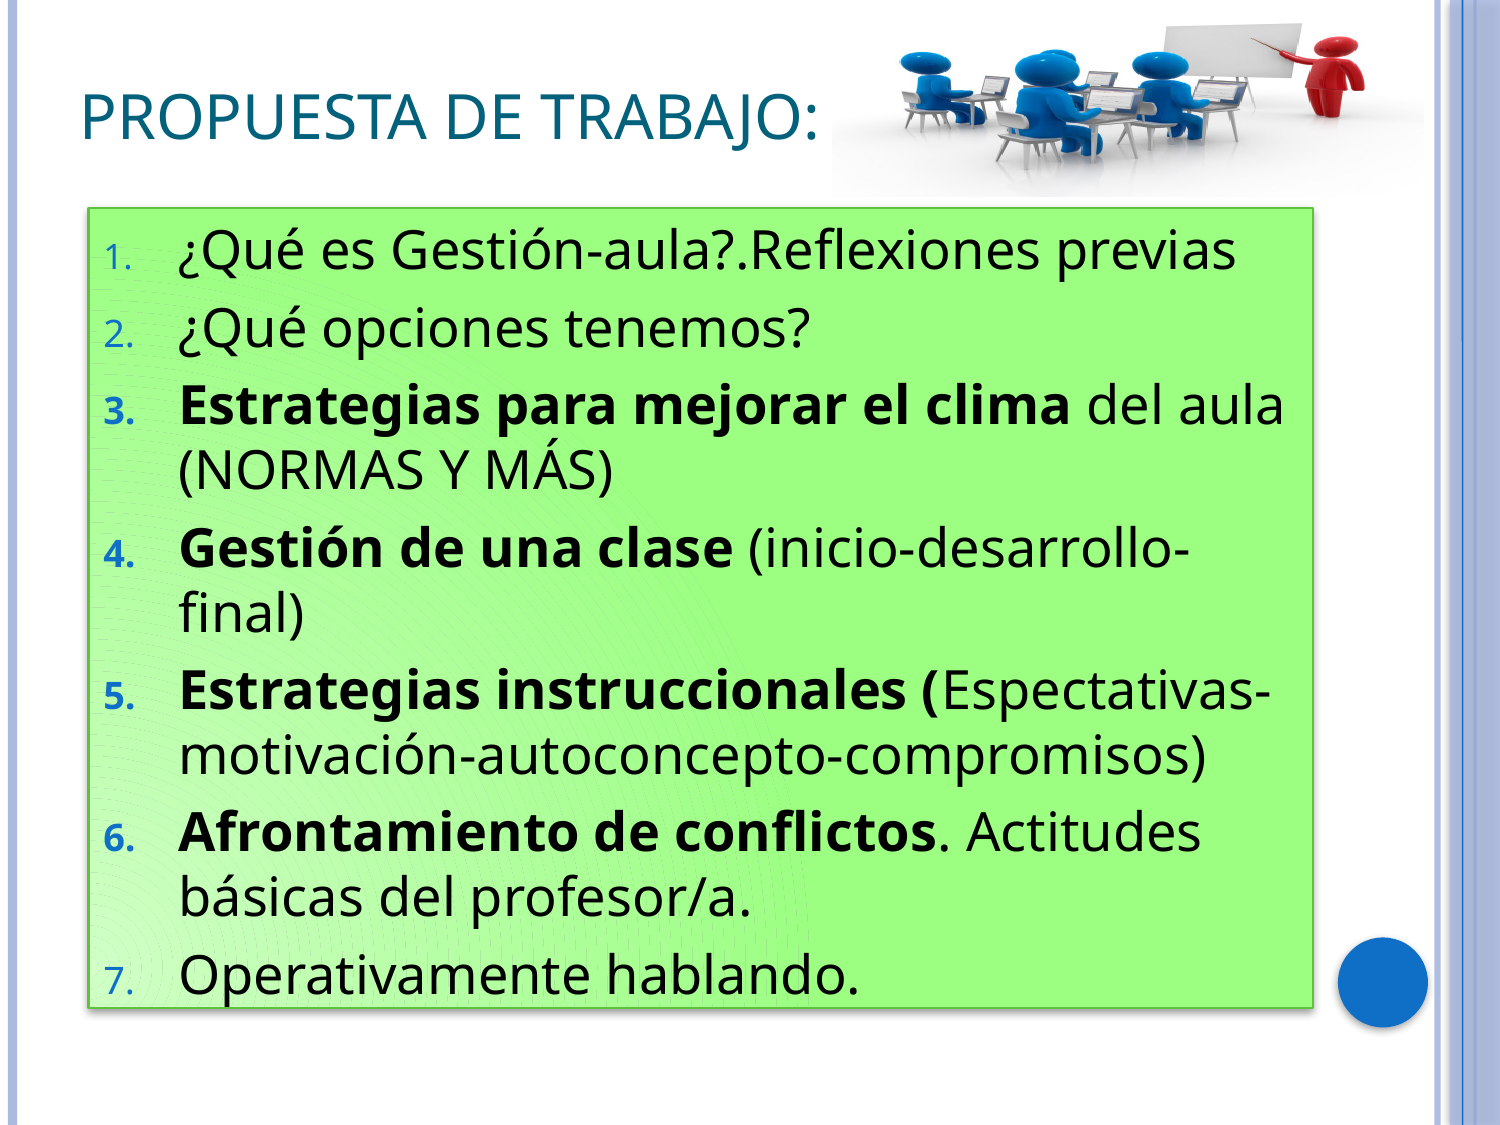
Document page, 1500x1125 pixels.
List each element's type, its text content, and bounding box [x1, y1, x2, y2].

list ¿Qué es Gestión-aula?.Reflexiones previas ¿Qué opciones tenemos? Estrategias para mejorar el clima del aula (NORMAS Y MÁS) Gestión de una clase (inicio-desarrollo-final) Estrategias instruccionales (Espectativas-motivación-autoconcepto-compromisos) Afrontamiento de conflictos. Actitudes básicas del profesor/a. Operativamente hablando. [87, 207, 1314, 1009]
title Propuesta de trabajo: [64, 0, 828, 160]
picture [832, 0, 1424, 197]
